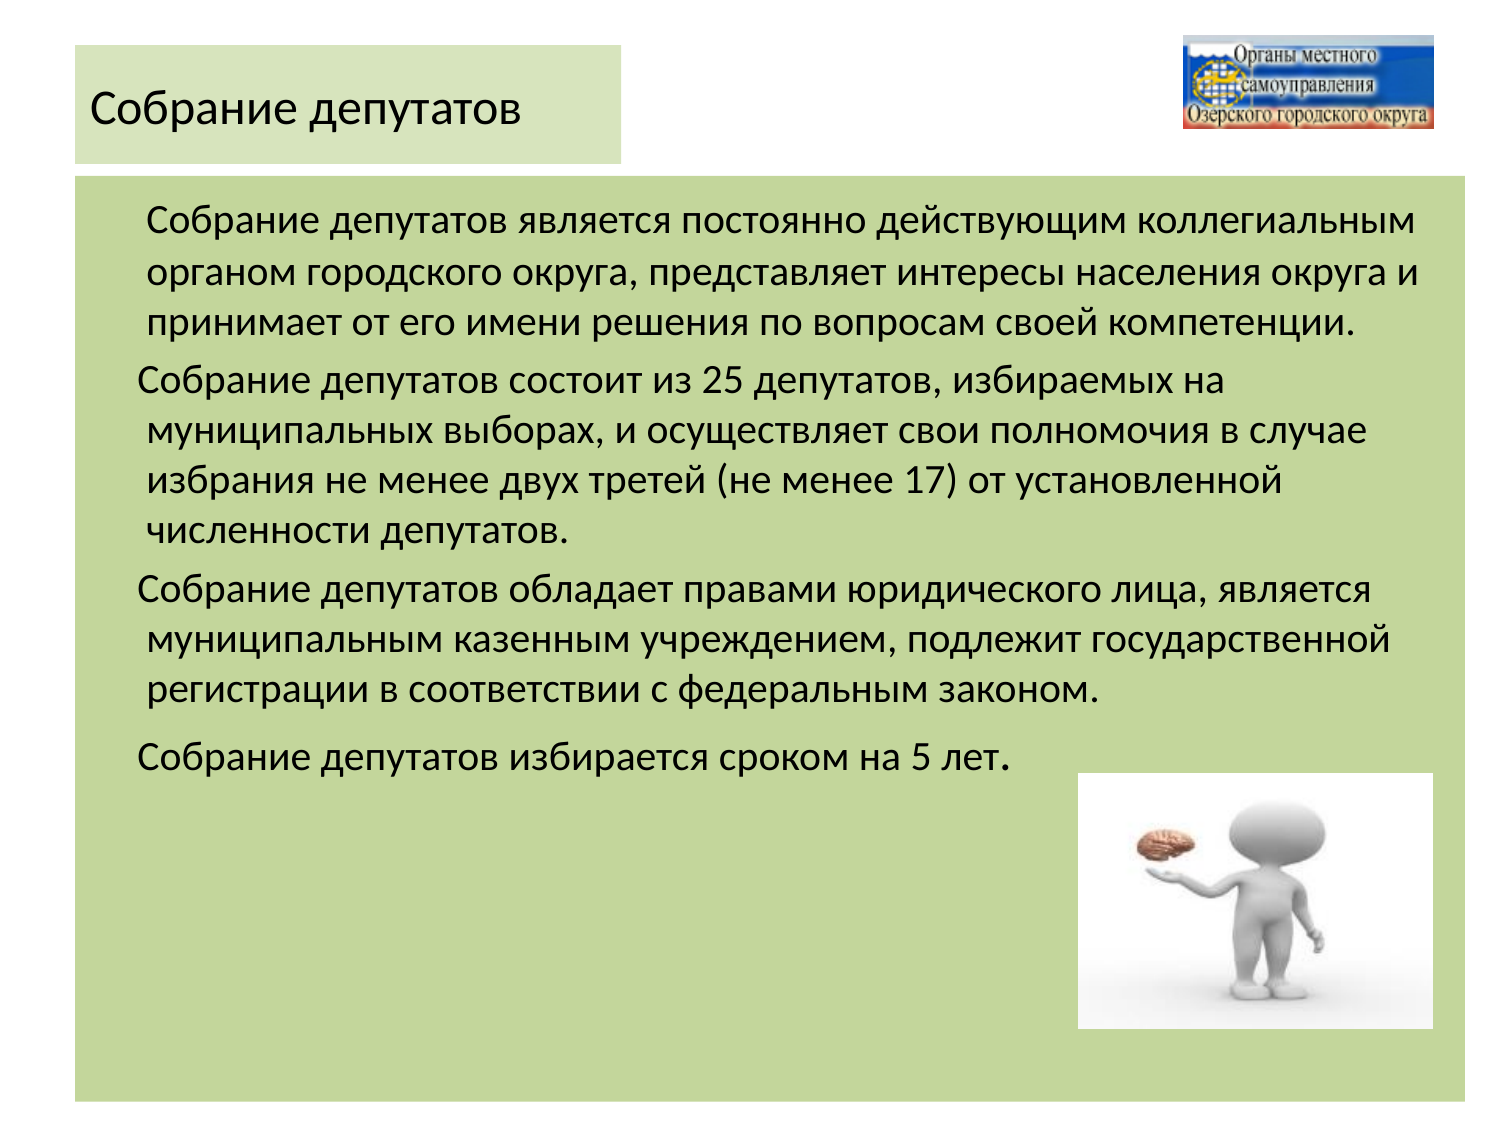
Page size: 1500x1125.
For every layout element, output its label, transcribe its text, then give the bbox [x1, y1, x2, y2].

picture [1077, 773, 1433, 1029]
picture [1183, 34, 1434, 130]
list Собрание депутатов является постоянно действующим коллегиальным органом городского округа, представляет интересы населения округа и принимает от его имени решения по вопросам своей компетенции. Собрание депутатов состоит из 25 депутатов, избираемых на муниципальных выборах, и осуществляет свои полномочия в случае избрания не менее двух третей (не менее 17) от установленной численности депутатов. Собрание депутатов обладает правами юридического лица, является муниципальным казенным учреждением, подлежит государственной регистрации в соответствии с федеральным законом. Собрание депутатов избирается сроком на 5 лет. [75, 175, 1465, 1102]
title Собрание депутатов [75, 45, 622, 164]
